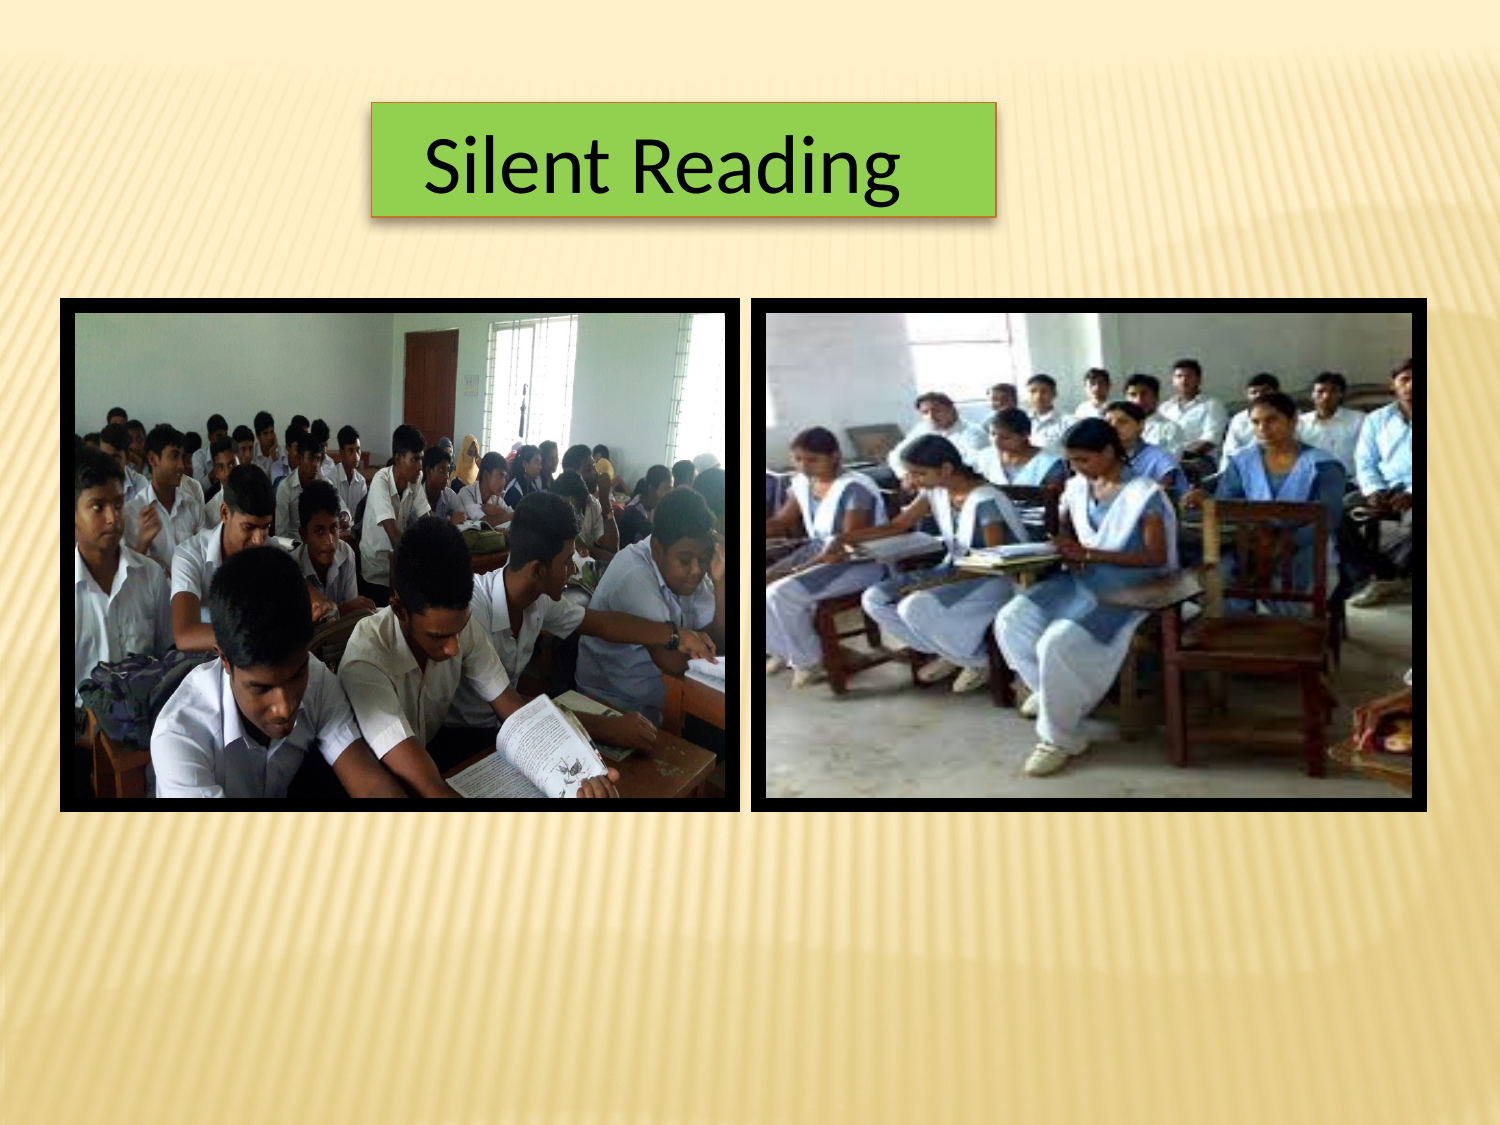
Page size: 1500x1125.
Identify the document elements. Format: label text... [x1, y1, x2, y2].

text_box Silent Reading [371, 102, 997, 218]
picture [74, 312, 726, 798]
picture [765, 312, 1413, 798]
